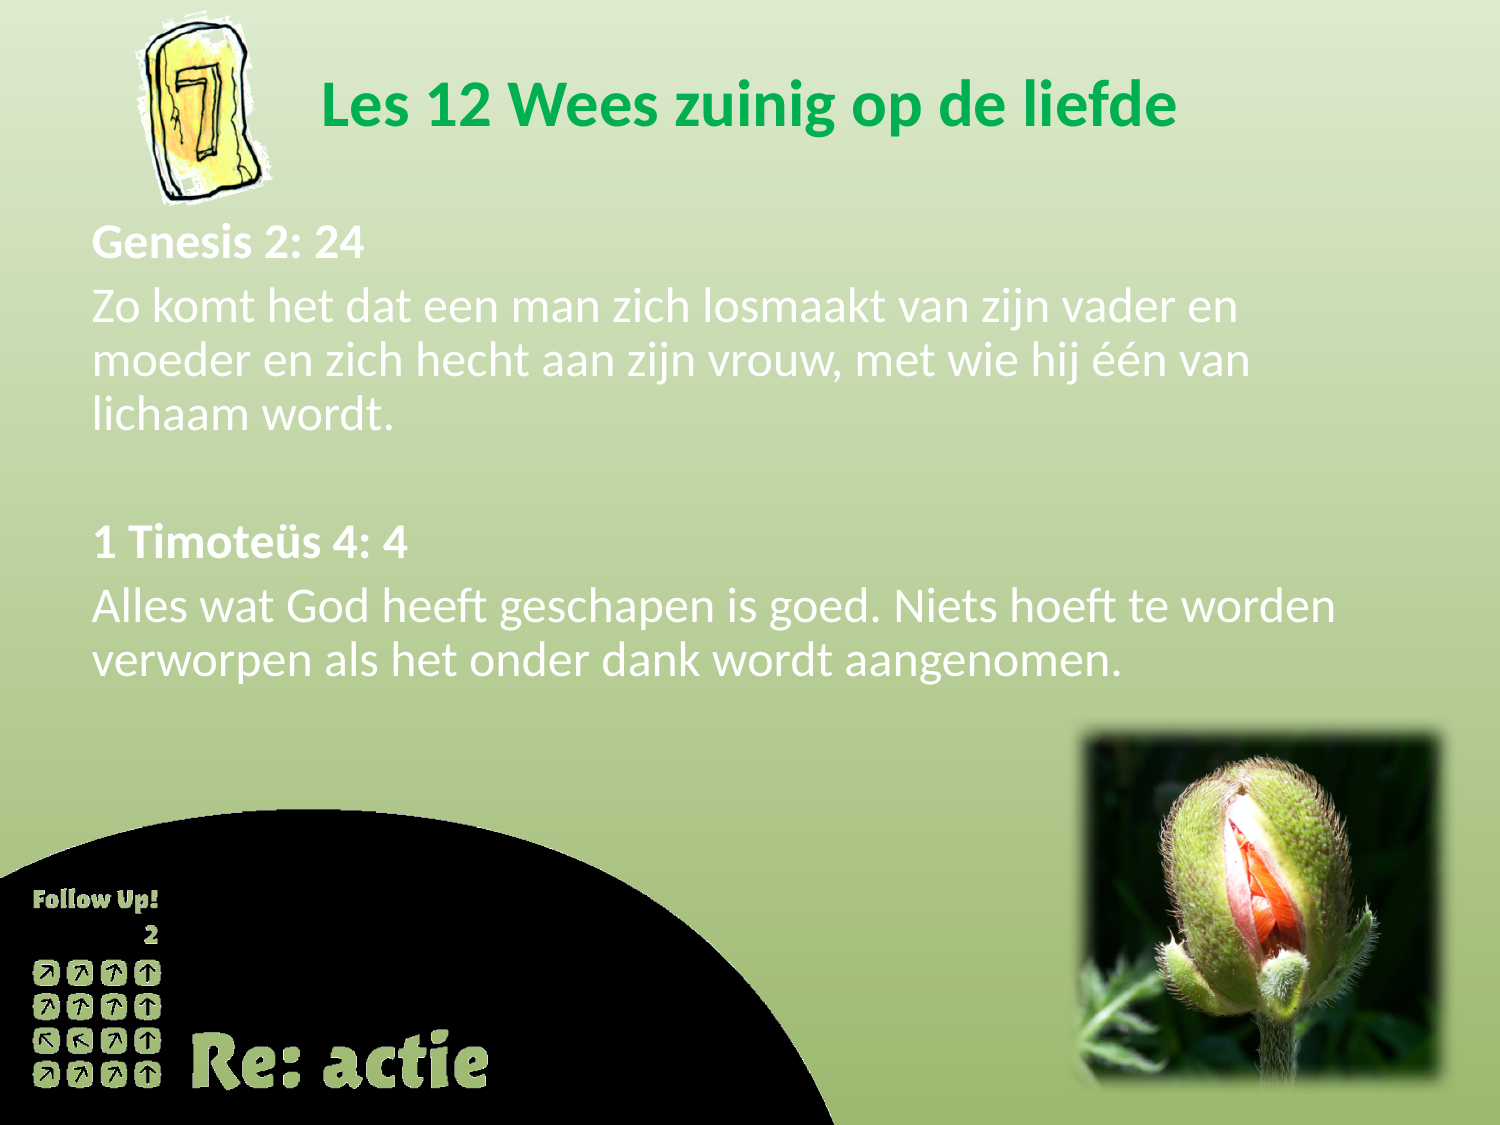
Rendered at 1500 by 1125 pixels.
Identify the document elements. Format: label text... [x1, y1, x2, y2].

subtitle Genesis 2: 24 Zo komt het dat een man zich losmaakt van zijn vader en moeder en zich hecht aan zijn vrouw, met wie hij één van lichaam wordt. 1 Timoteüs 4: 4 Alles wat God heeft geschapen is goed. Niets hoeft te worden verworpen als het onder dank wordt aangenomen. [76, 207, 1424, 788]
text_box Les 12 Wees zuinig op de liefde [299, 42, 1200, 238]
picture [0, 798, 854, 1125]
picture [1065, 715, 1459, 1096]
picture [112, 0, 283, 214]
